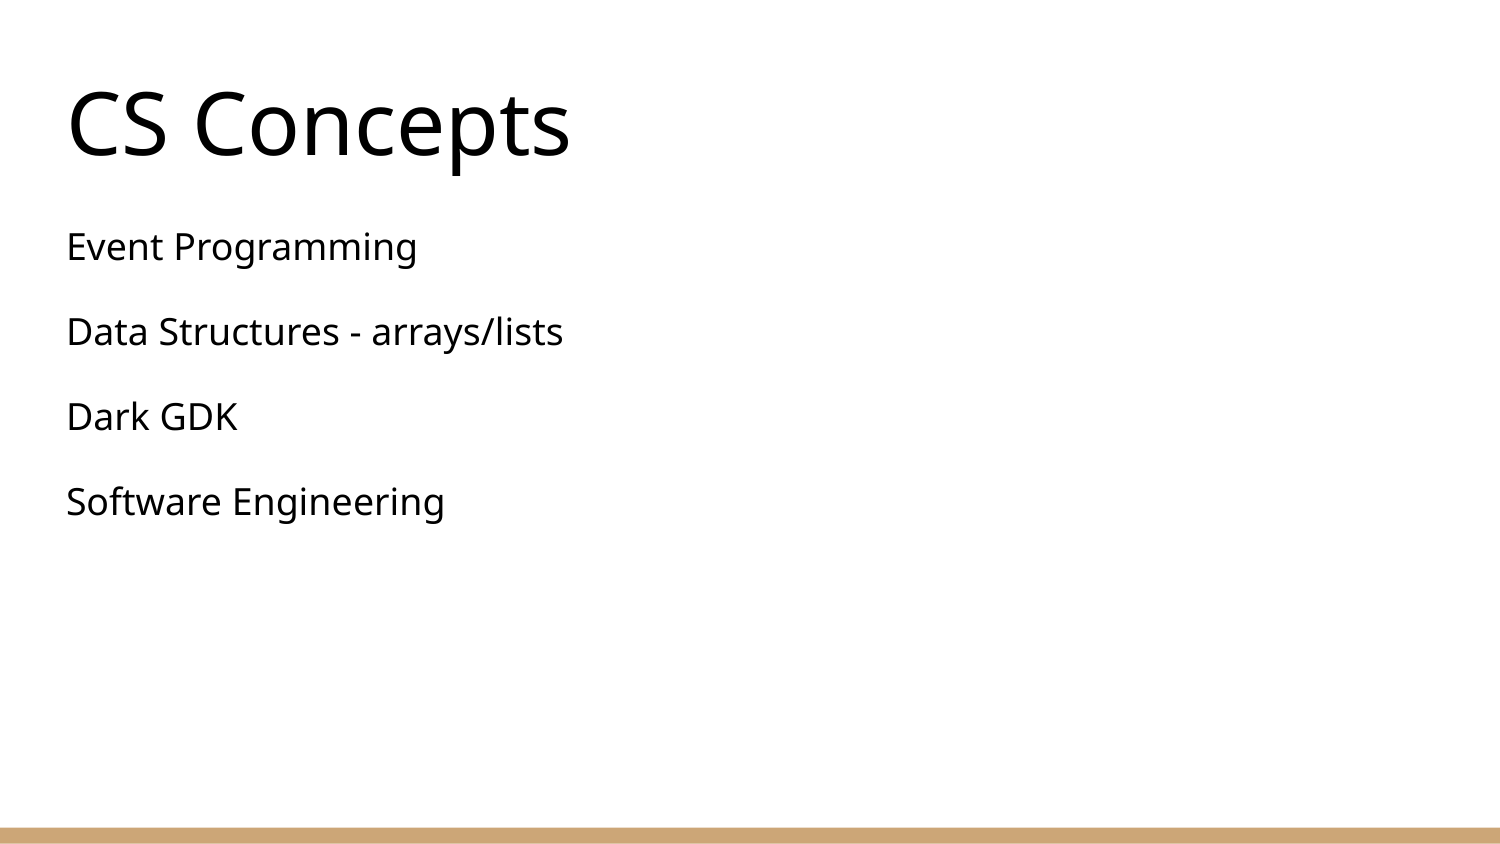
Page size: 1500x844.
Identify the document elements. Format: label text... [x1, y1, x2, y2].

list Event Programming Data Structures - arrays/lists Dark GDK Software Engineering [51, 200, 1449, 752]
title CS Concepts [51, 51, 1449, 189]
